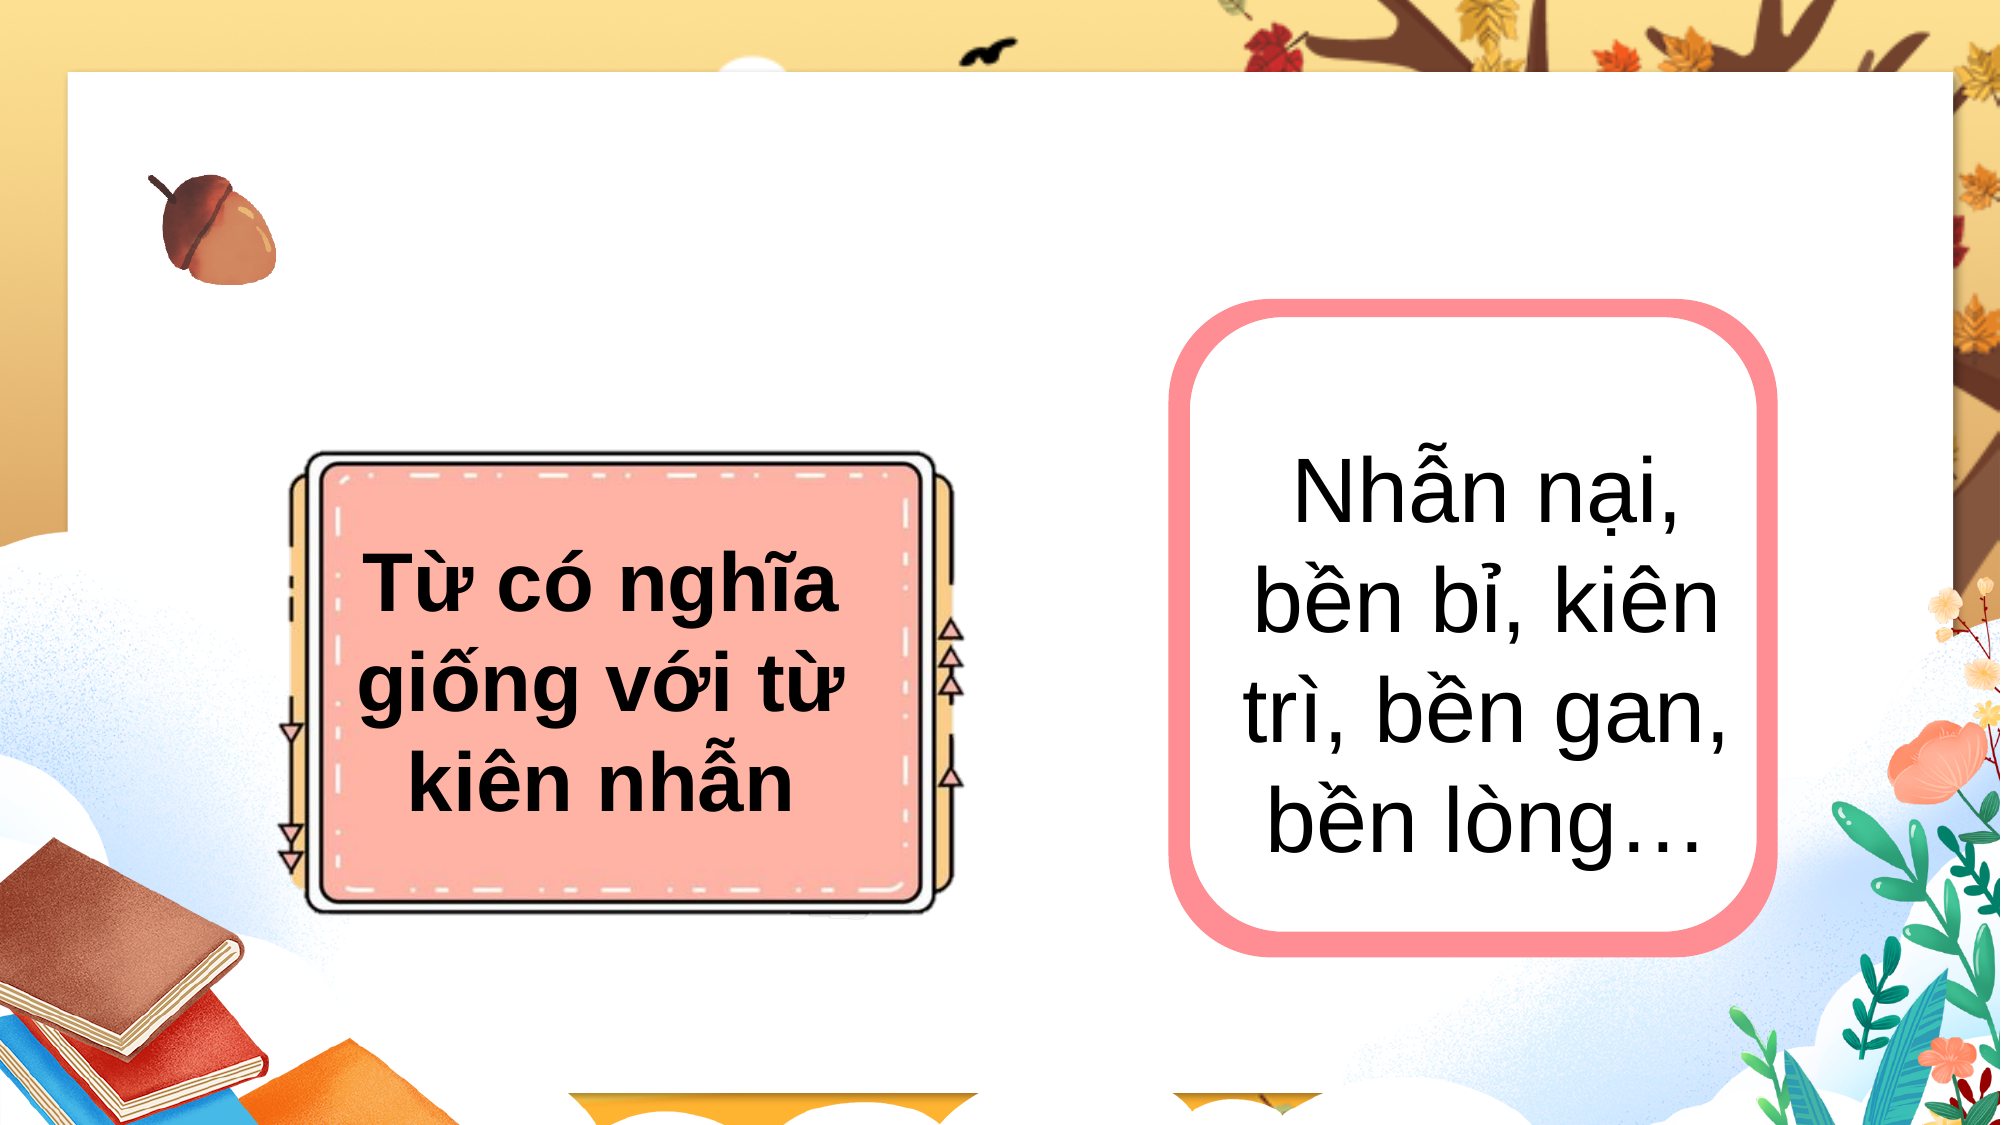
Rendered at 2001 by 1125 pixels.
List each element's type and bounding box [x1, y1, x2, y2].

text_box [1169, 299, 1786, 957]
text_box [223, 282, 1019, 1078]
picture [0, 0, 2000, 1125]
